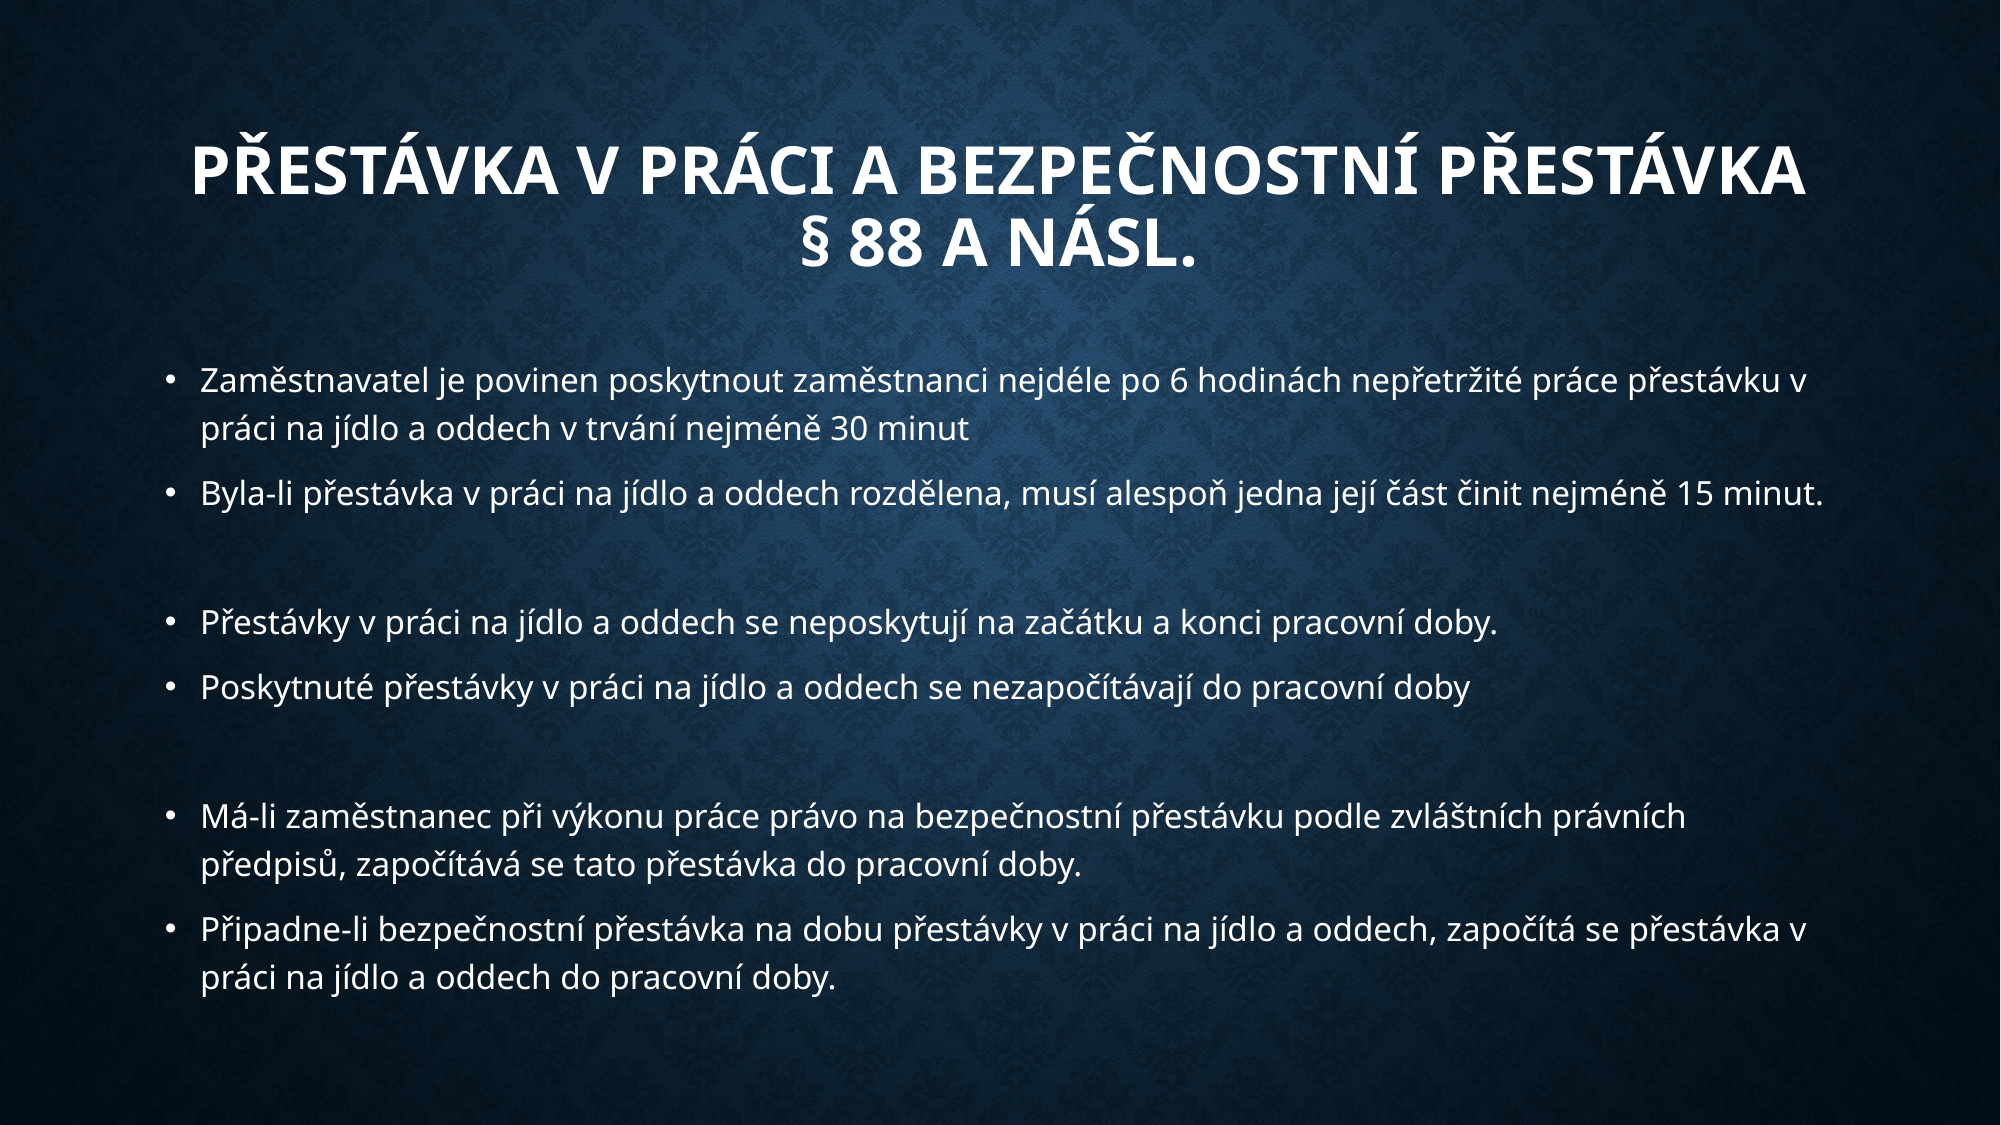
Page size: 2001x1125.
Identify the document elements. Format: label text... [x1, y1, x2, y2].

list Zaměstnavatel je povinen poskytnout zaměstnanci nejdéle po 6 hodinách nepřetržité práce přestávku v práci na jídlo a oddech v trvání nejméně 30 minut Byla-li přestávka v práci na jídlo a oddech rozdělena, musí alespoň jedna její část činit nejméně 15 minut. Přestávky v práci na jídlo a oddech se neposkytují na začátku a konci pracovní doby. Poskytnuté přestávky v práci na jídlo a oddech se nezapočítávají do pracovní doby Má-li zaměstnanec při výkonu práce právo na bezpečnostní přestávku podle zvláštních právních předpisů, započítává se tato přestávka do pracovní doby. Připadne-li bezpečnostní přestávka na dobu přestávky v práci na jídlo a oddech, započítá se přestávka v práci na jídlo a oddech do pracovní doby. [149, 343, 1849, 1044]
title PŘESTÁVKA V PRÁCI A BEZPEČNOSTNÍ PŘESTÁVKA § 88 a násl. [149, 99, 1849, 318]
